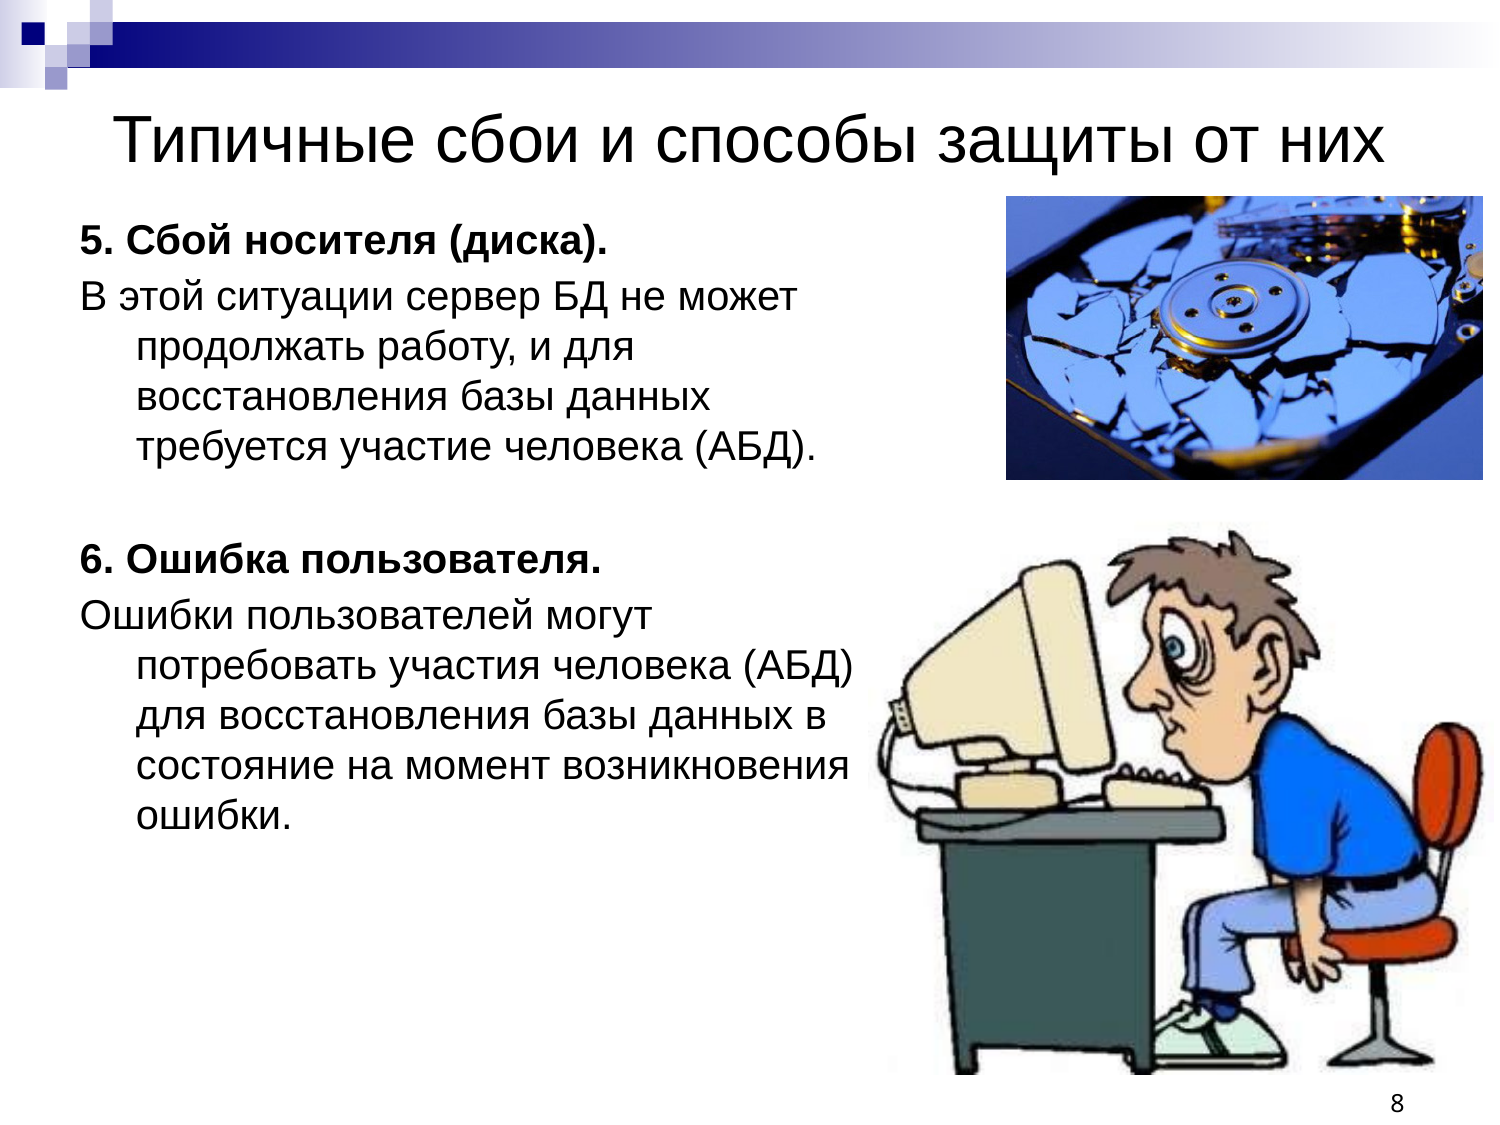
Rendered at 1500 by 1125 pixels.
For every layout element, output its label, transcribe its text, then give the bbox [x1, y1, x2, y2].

slide_number 8 [1069, 1084, 1420, 1125]
picture [867, 196, 1494, 1076]
text_box 5. Сбой носителя (диска). В этой ситуации сервер БД не может продолжать работу, и для восстановления базы данных требуется участие человека (АБД). 6. Ошибка пользователя. Ошибки пользователей могут потребовать участия человека (АБД) для восстановления базы данных в состояние на момент возникновения ошибки. [64, 205, 892, 846]
title Типичные сбои и способы защиты от них [75, 75, 1425, 197]
